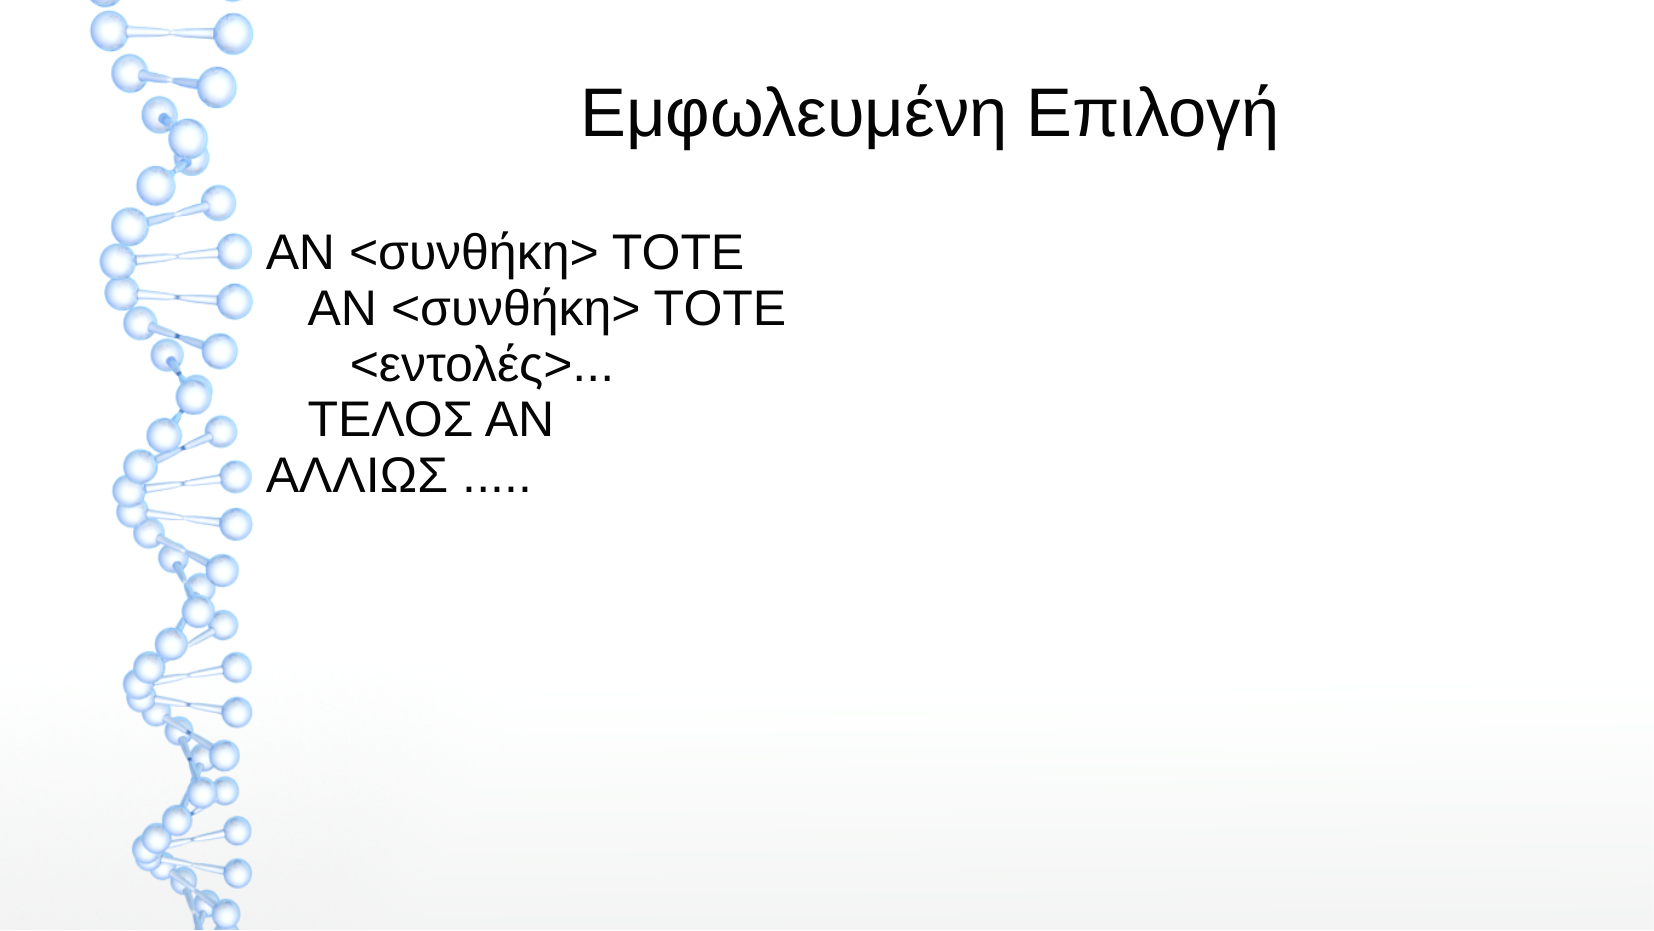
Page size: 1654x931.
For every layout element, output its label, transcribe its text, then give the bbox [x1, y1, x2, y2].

text_box ΑΝ <συνθήκη> ΤΟΤΕ ΑΝ <συνθήκη> ΤΟΤΕ <εντολές>... ΤΕΛΟΣ ΑΝ ΑΛΛΙΩΣ ..... [265, 224, 1595, 764]
text_box Εμφωλευμένη Επιλογή [265, 35, 1595, 189]
picture [0, 0, 1654, 930]
